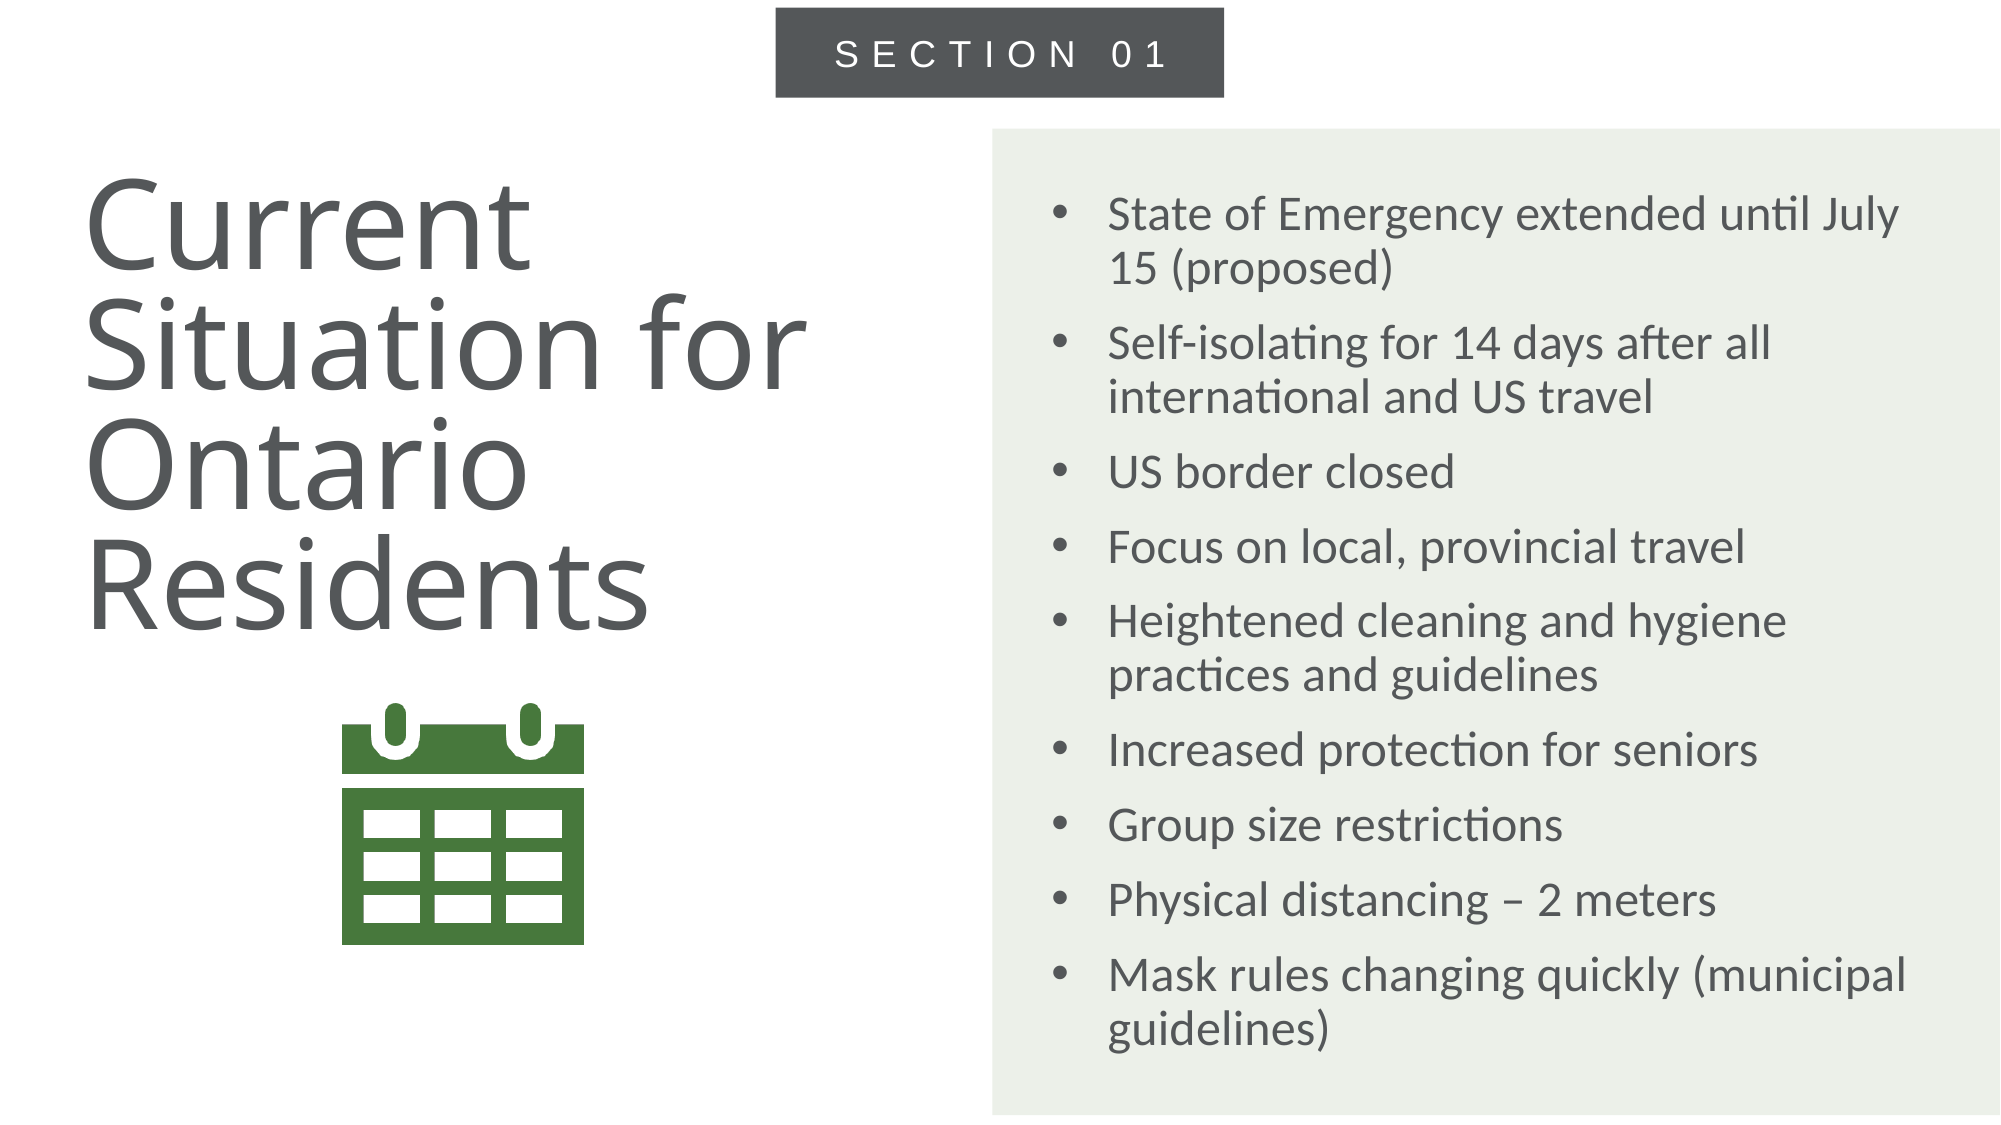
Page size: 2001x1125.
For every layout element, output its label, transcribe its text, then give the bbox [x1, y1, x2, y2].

picture [292, 653, 633, 994]
text_box Current Situation for Ontario Residents [67, 166, 886, 546]
text_box SECTION 01 [775, 7, 1225, 98]
text_box State of Emergency extended until July 15 (proposed) Self-isolating for 14 days after all international and US travel US border closed Focus on local, provincial travel Heightened cleaning and hygiene practices and guidelines Increased protection for seniors Group size restrictions Physical distancing – 2 meters Mask rules changing quickly (municipal guidelines) [992, 128, 2000, 1116]
